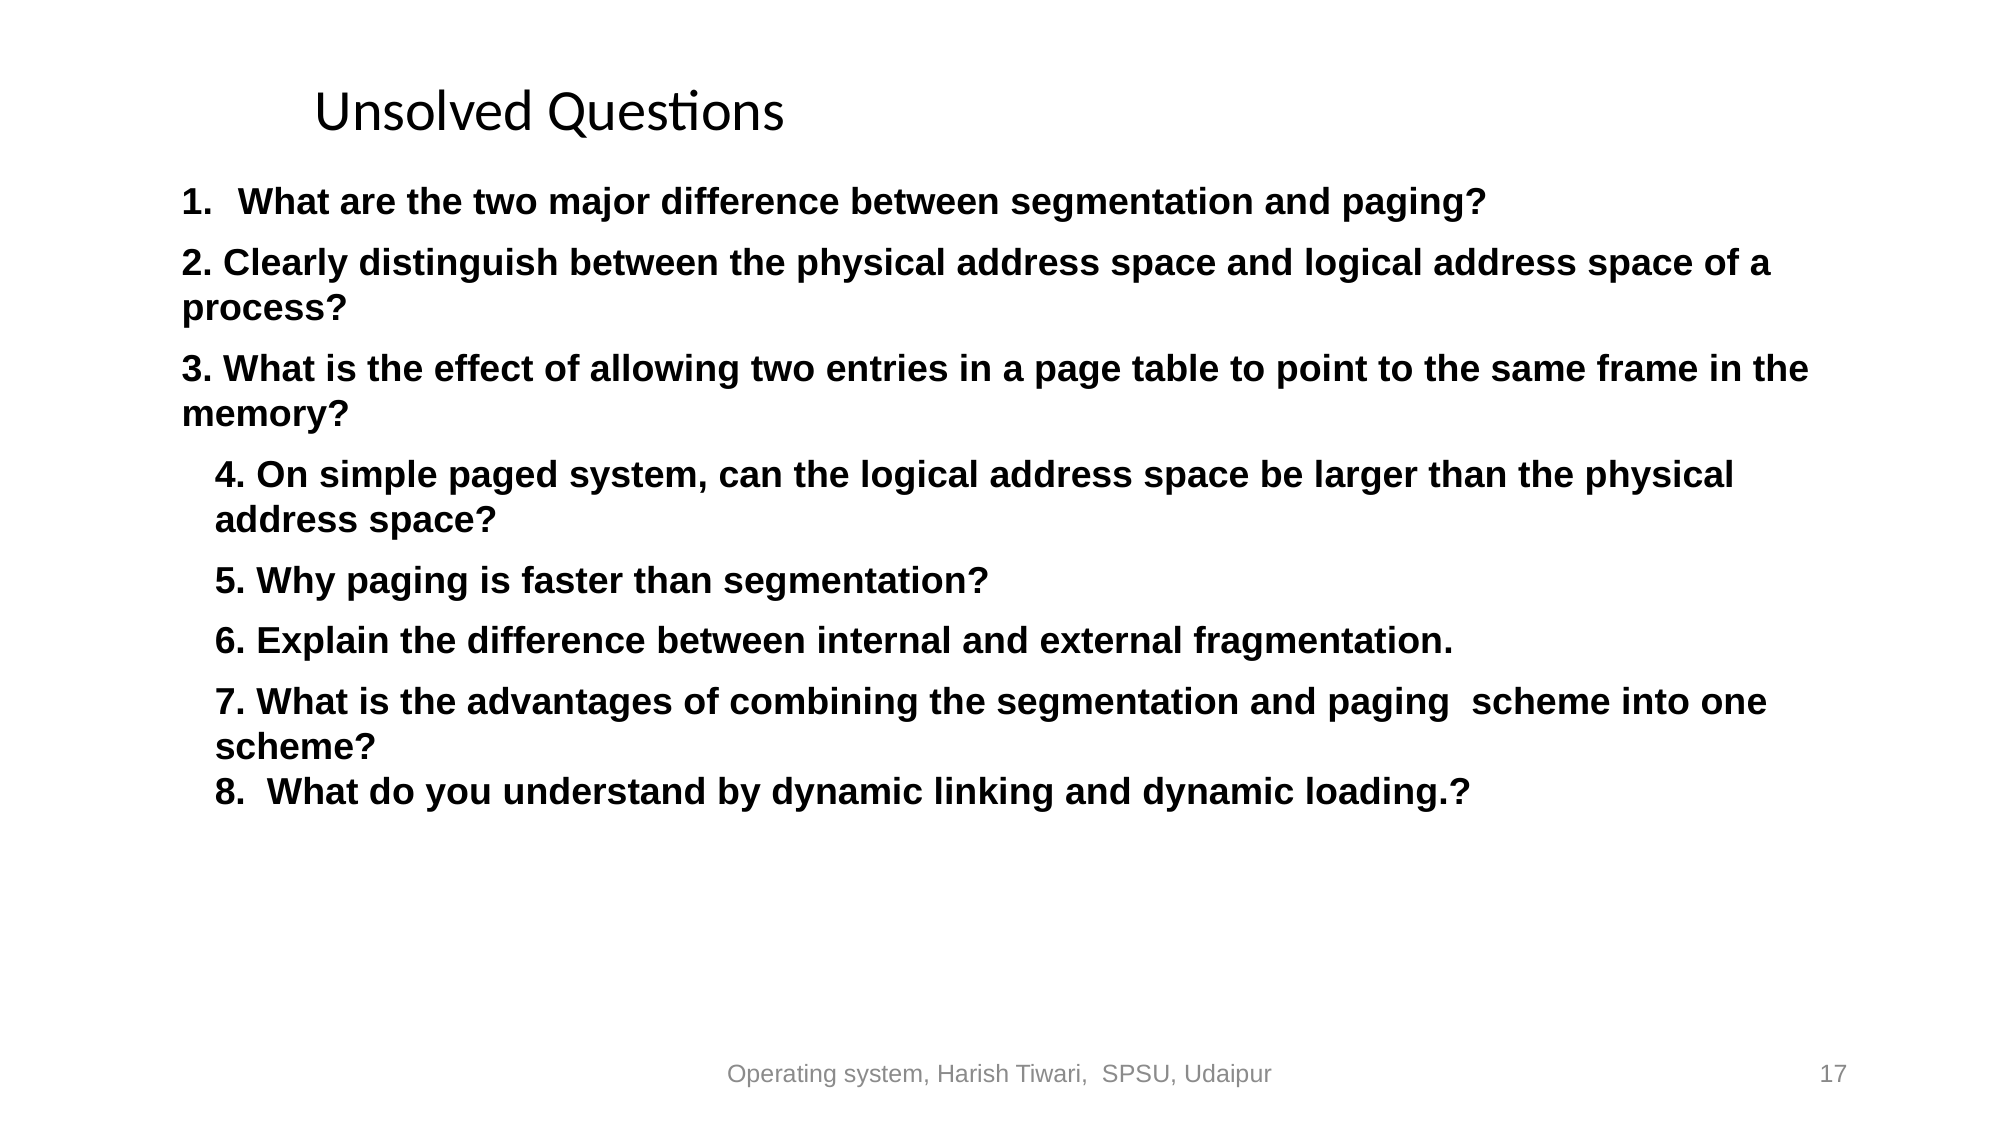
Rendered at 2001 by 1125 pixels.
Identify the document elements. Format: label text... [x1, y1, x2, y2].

text_box What are the two major difference between segmentation and paging? [166, 169, 1937, 230]
text_box 3. What is the effect of allowing two entries in a page table to point to the same frame in the memory? [166, 336, 1937, 442]
text_box 7. What is the advantages of combining the segmentation and paging scheme into one scheme? 8. What do you understand by dynamic linking and dynamic loading.? [199, 669, 1845, 865]
list Unsolved Questions [286, 72, 1714, 167]
footer Operating system, Harish Tiwari, SPSU, Udaipur [662, 1042, 1338, 1103]
slide_number 17 [1412, 1042, 1863, 1103]
text_box 4. On simple paged system, can the logical address space be larger than the physical address space? [199, 442, 1845, 548]
text_box 2. Clearly distinguish between the physical address space and logical address space of a process? [166, 230, 1937, 336]
text_box 5. Why paging is faster than segmentation? [199, 548, 1845, 609]
text_box 6. Explain the difference between internal and external fragmentation. [199, 609, 1845, 669]
